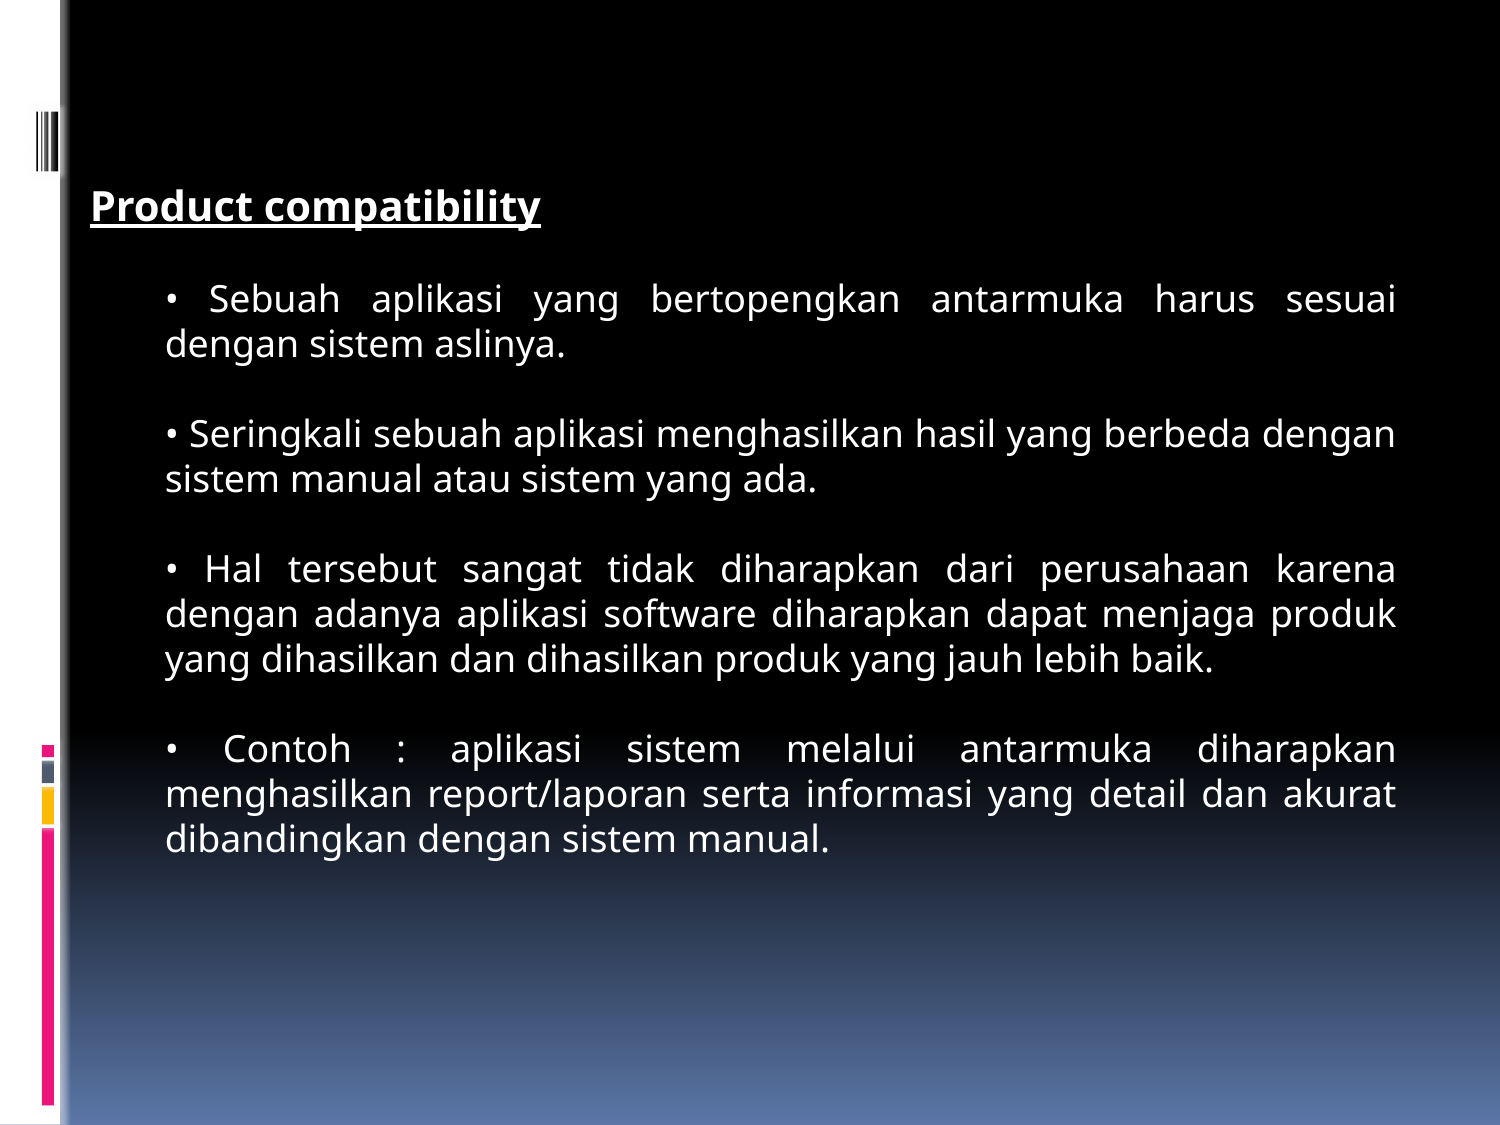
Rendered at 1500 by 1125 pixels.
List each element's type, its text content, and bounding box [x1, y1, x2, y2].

text_box Product compatibility • Sebuah aplikasi yang bertopengkan antarmuka harus sesuai dengan sistem aslinya. • Seringkali sebuah aplikasi menghasilkan hasil yang berbeda dengan sistem manual atau sistem yang ada. • Hal tersebut sangat tidak diharapkan dari perusahaan karena dengan adanya aplikasi software diharapkan dapat menjaga produk yang dihasilkan dan dihasilkan produk yang jauh lebih baik. • Contoh : aplikasi sistem melalui antarmuka diharapkan menghasilkan report/laporan serta informasi yang detail dan akurat dibandingkan dengan sistem manual. [74, 172, 1413, 867]
